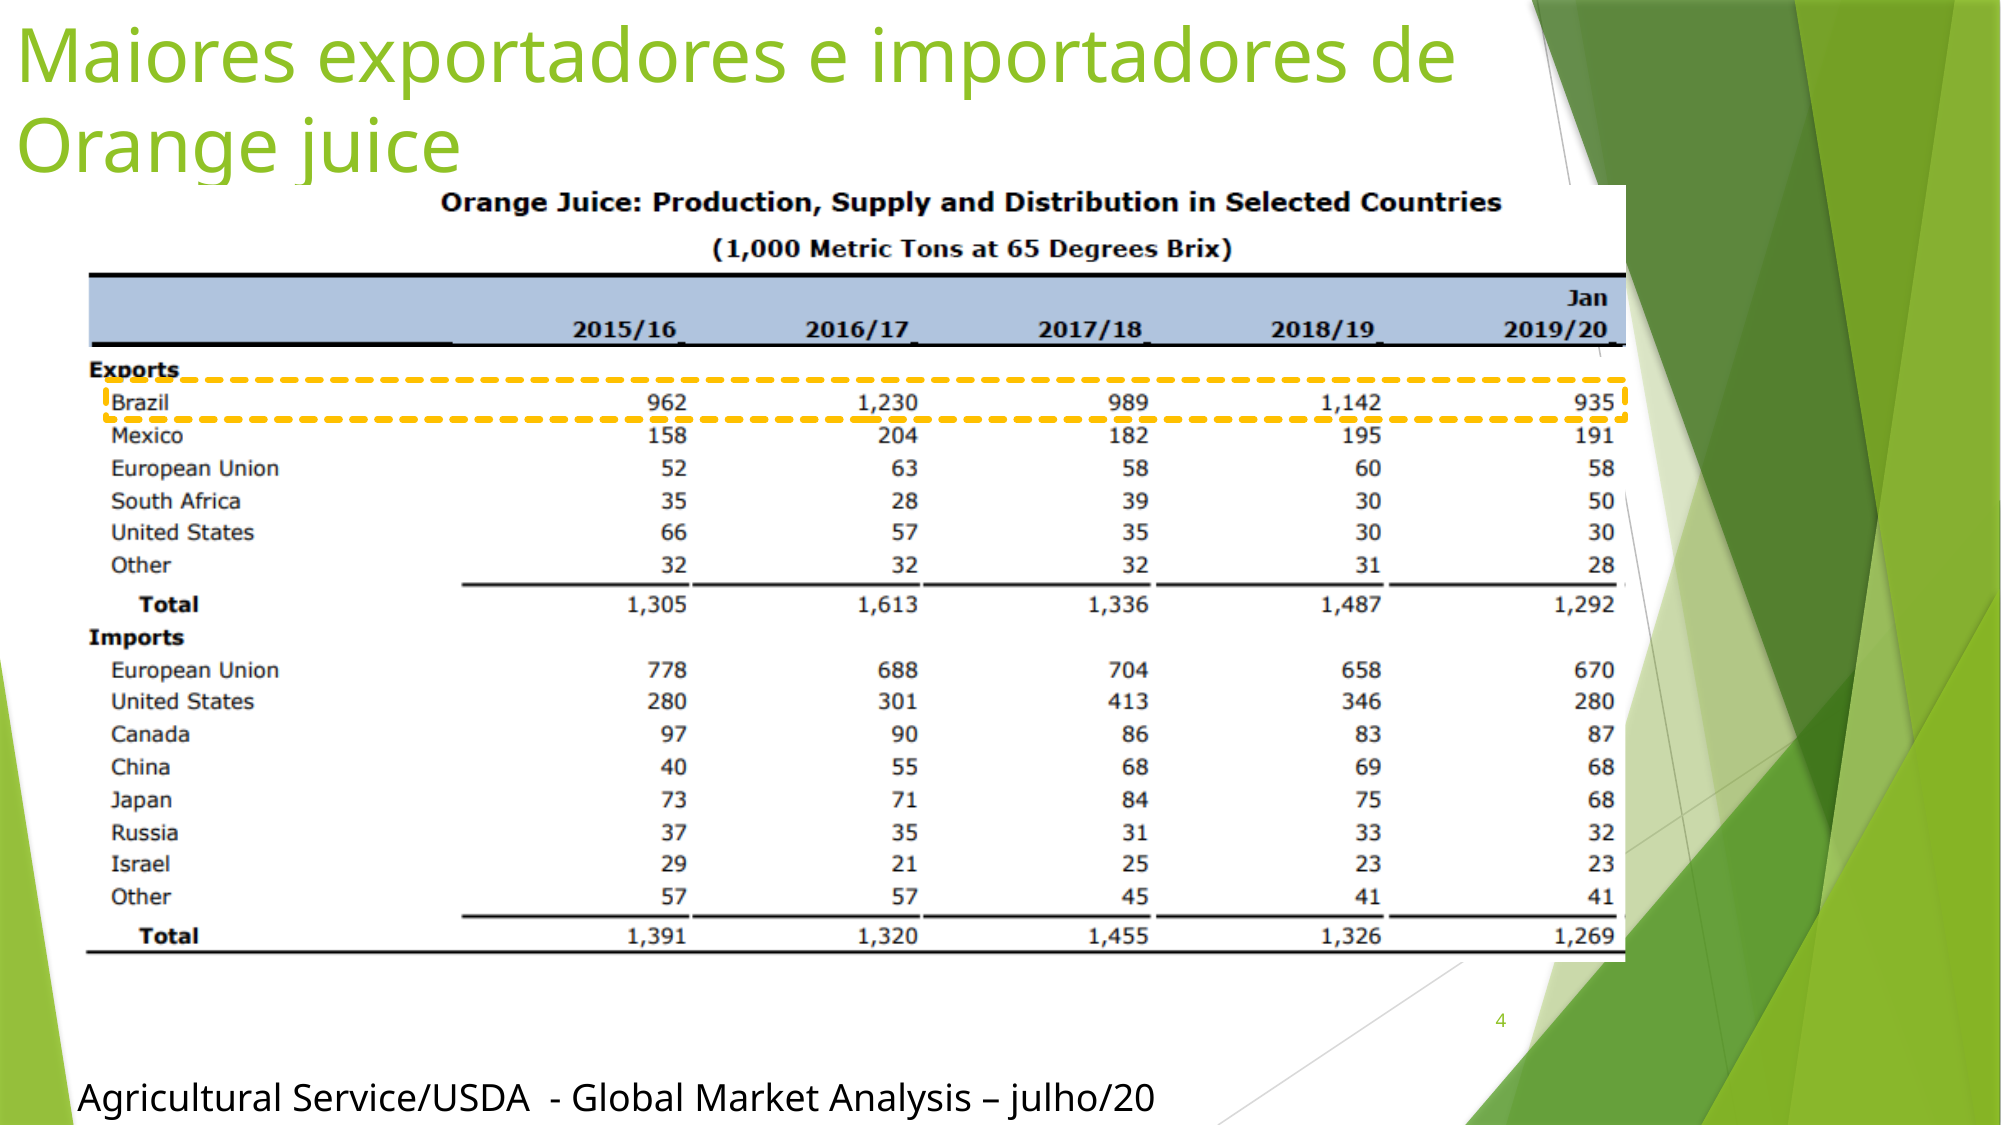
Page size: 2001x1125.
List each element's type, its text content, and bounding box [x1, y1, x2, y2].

text_box Agricultural Service/USDA - Global Market Analysis – julho/20 [62, 1066, 1997, 1125]
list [59, 357, 1626, 962]
slide_number 4 [1409, 991, 1522, 1051]
title Maiores exportadores e importadores de Orange juice [0, 0, 1547, 217]
picture [82, 185, 1626, 348]
